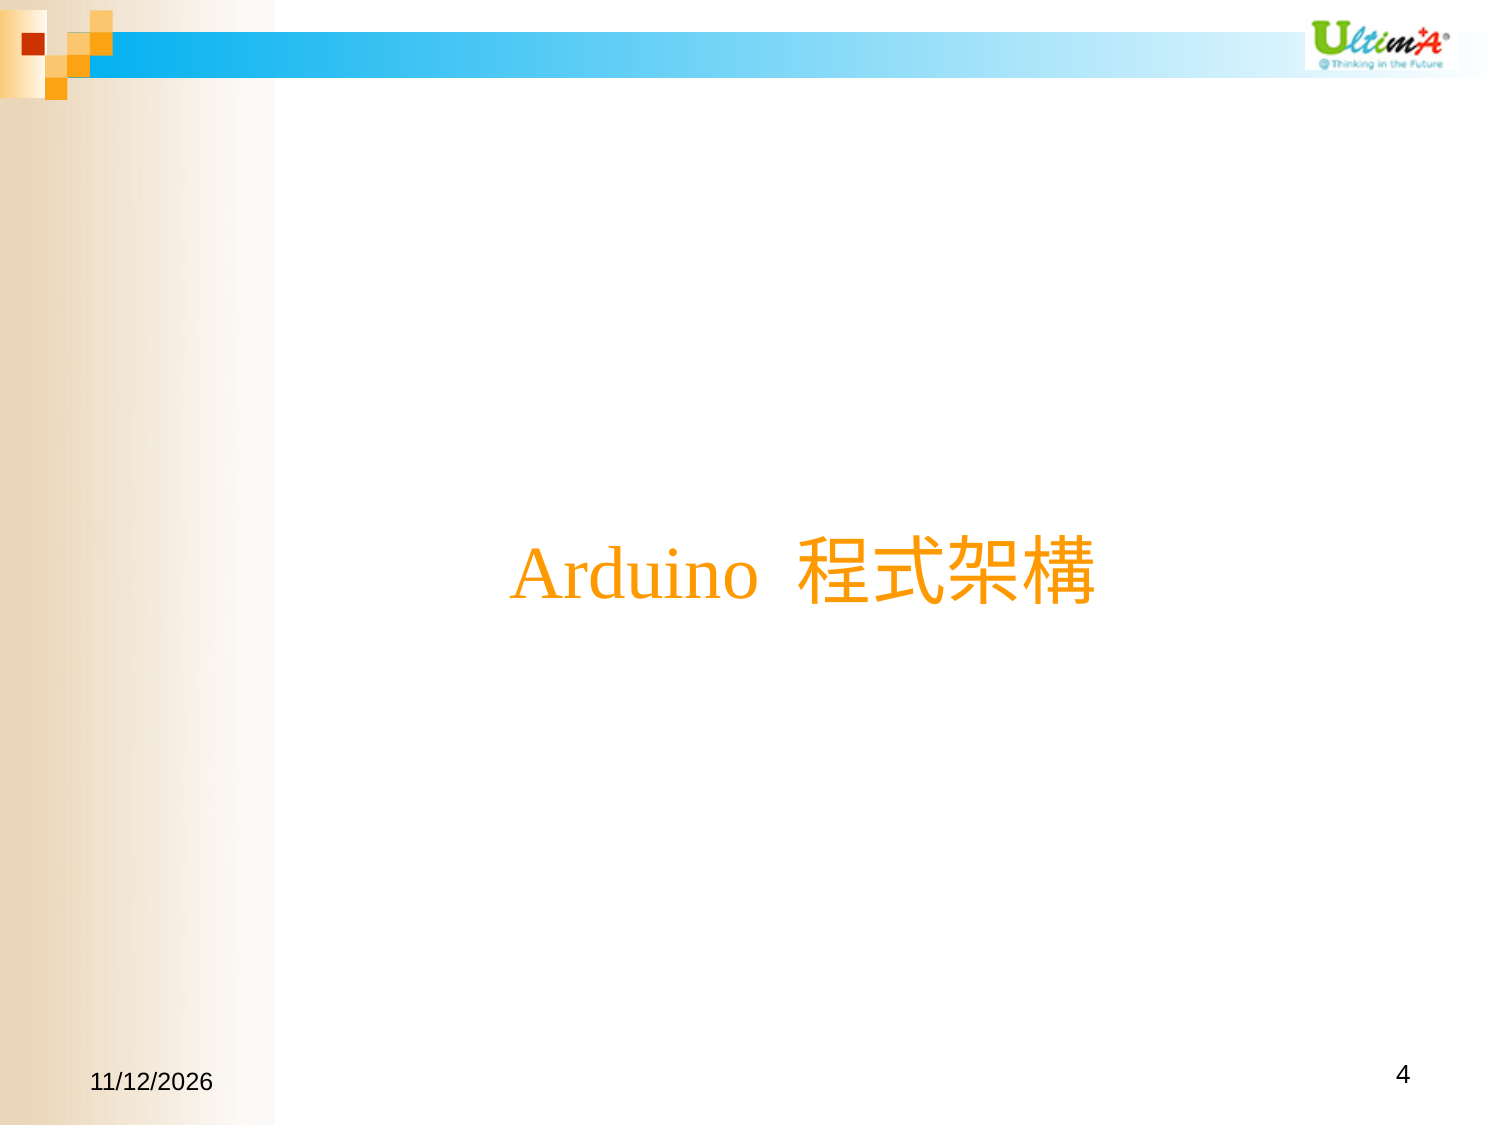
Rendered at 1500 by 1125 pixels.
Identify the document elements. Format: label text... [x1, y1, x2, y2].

text_box 4 [1074, 1024, 1425, 1100]
title Arduino 程式架構 [230, 456, 1376, 682]
picture [1305, 19, 1459, 70]
text_box 2017/4/19 [75, 1024, 425, 1103]
